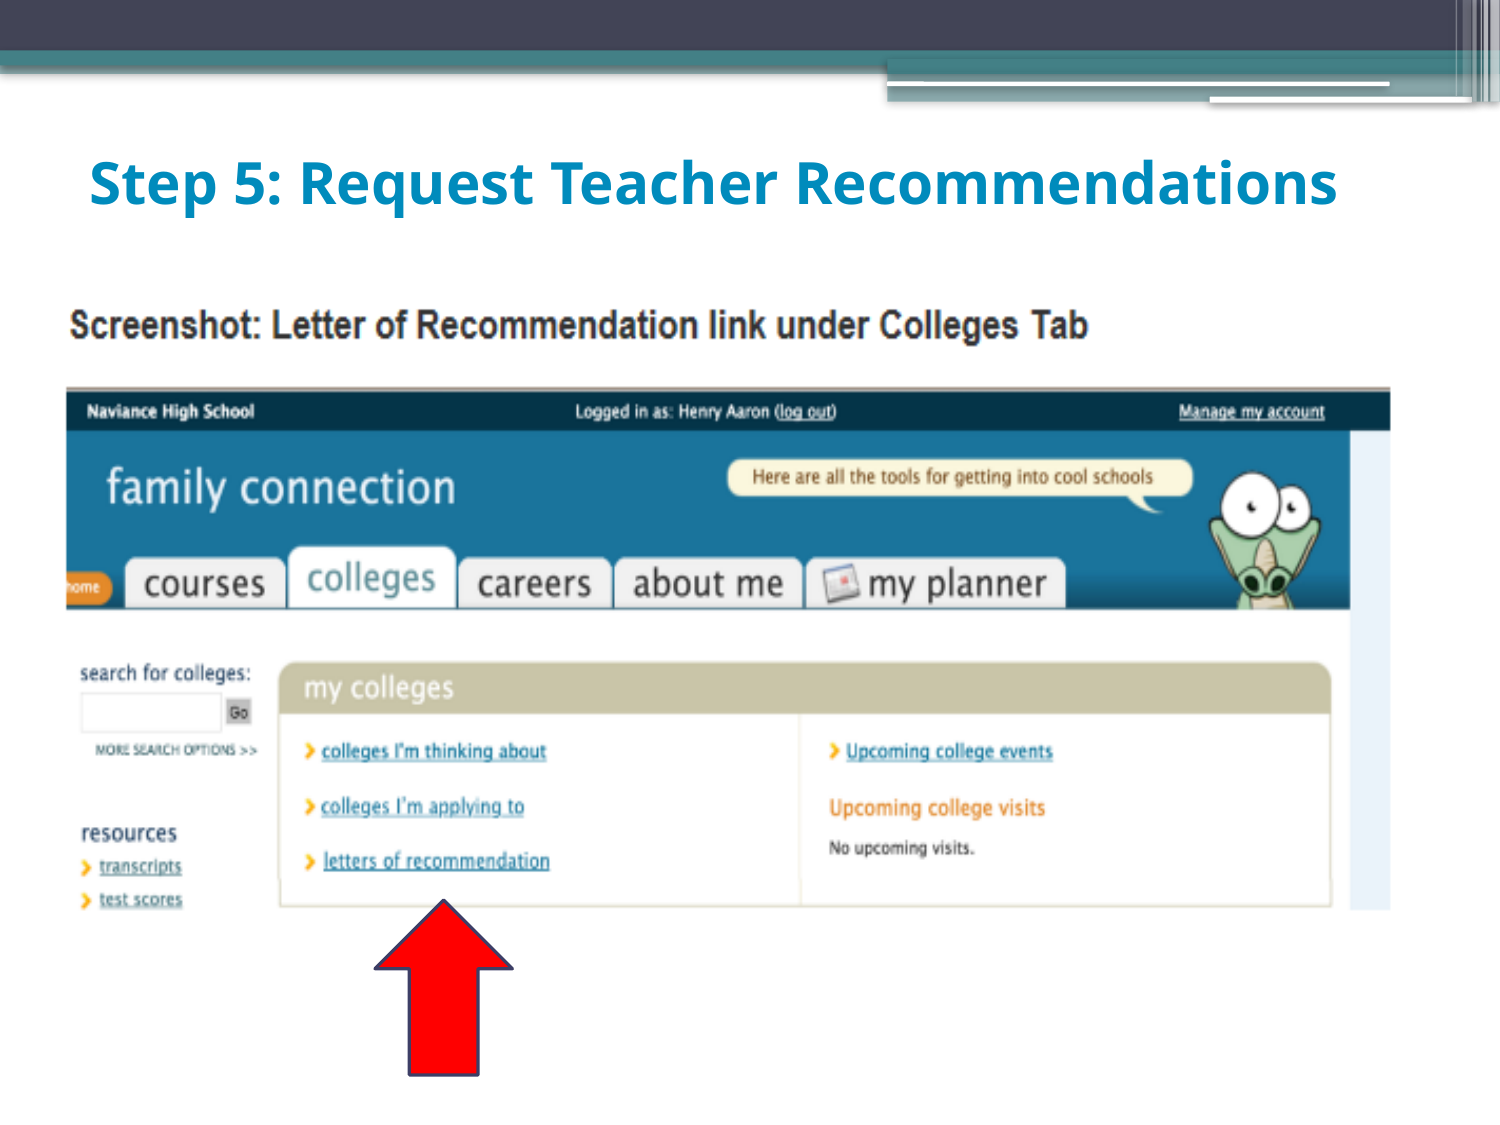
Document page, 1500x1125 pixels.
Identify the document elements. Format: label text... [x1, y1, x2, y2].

text_box [407, 987, 480, 1077]
title Step 5: Request Teacher Recommendations [75, 112, 1500, 250]
picture [49, 274, 1434, 976]
